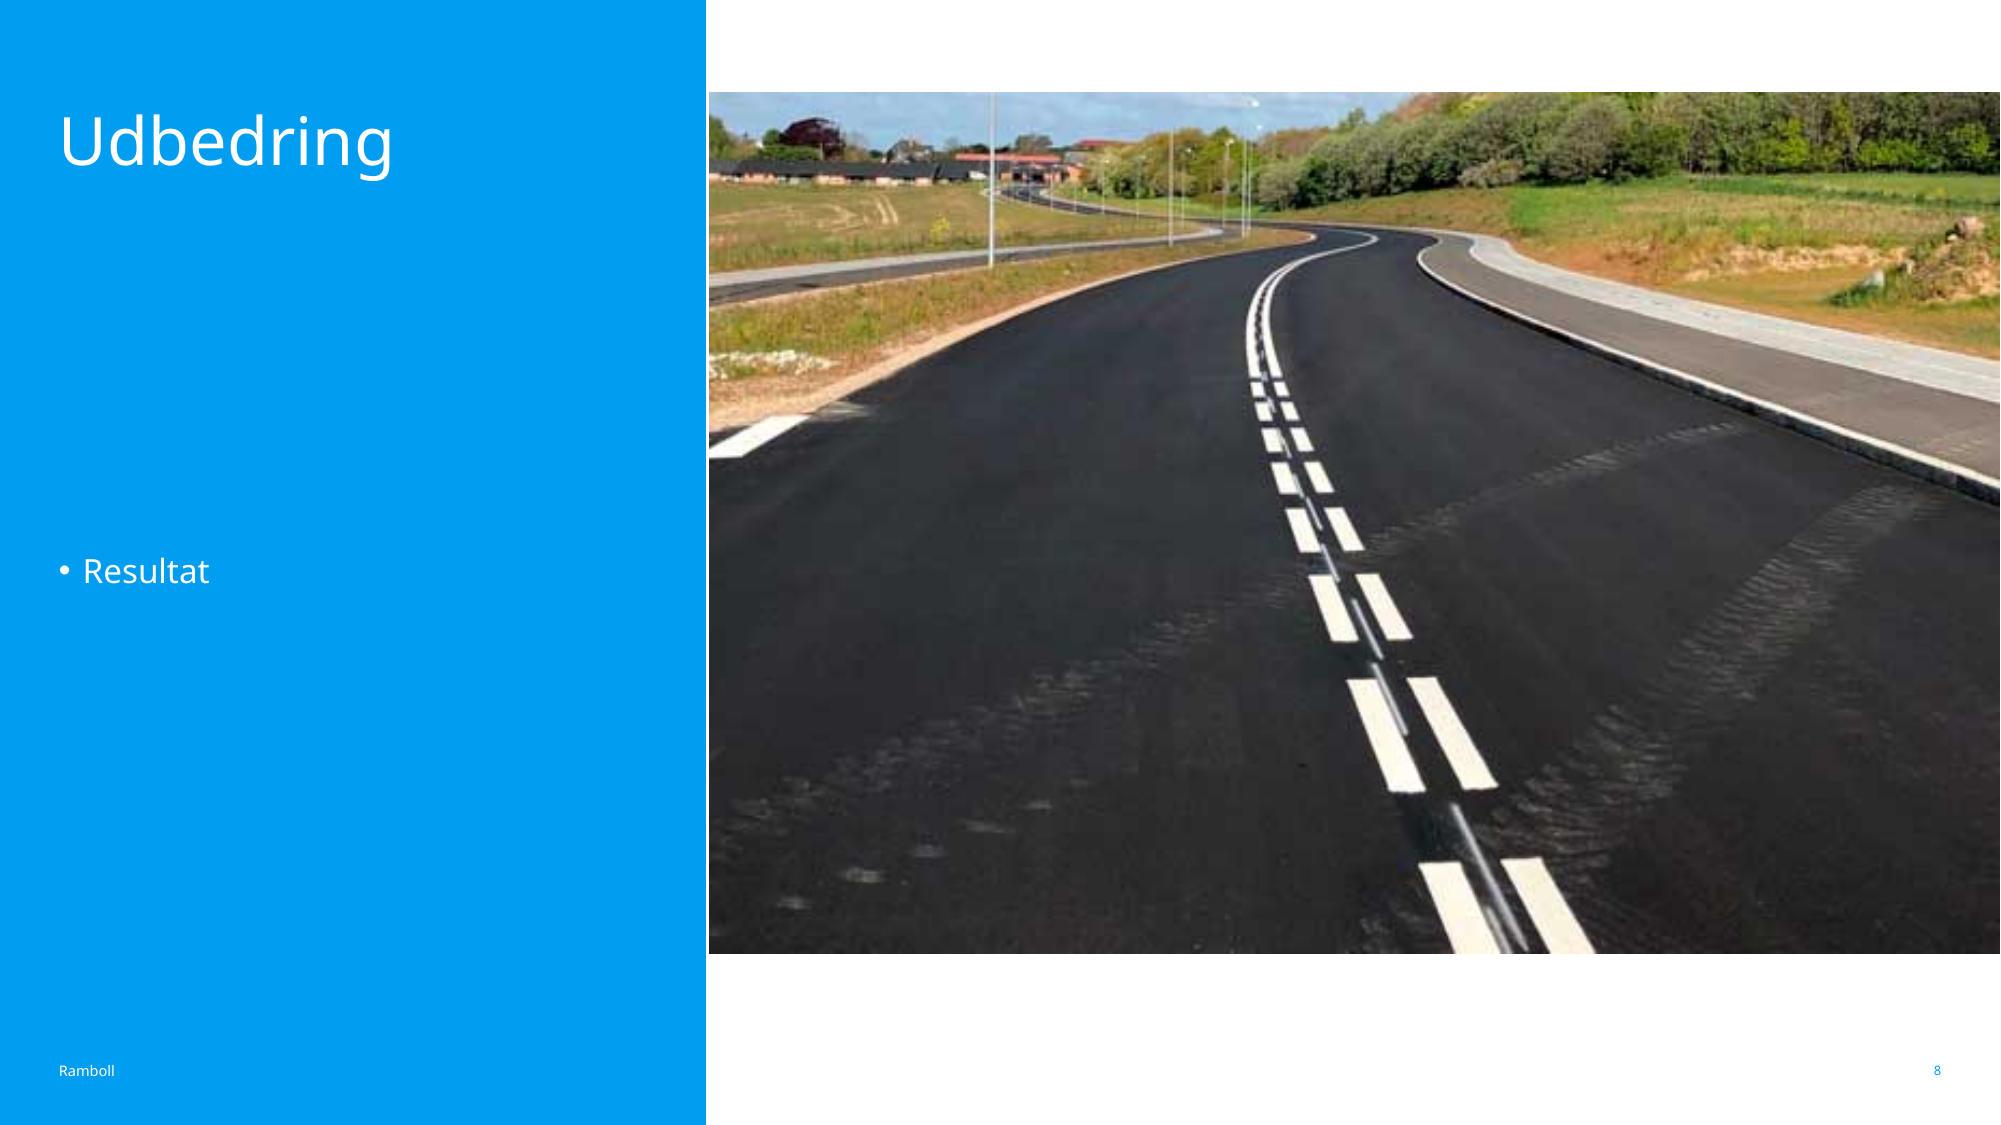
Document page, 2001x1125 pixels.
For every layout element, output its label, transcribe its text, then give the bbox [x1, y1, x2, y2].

slide_number 8 [1838, 1062, 1942, 1081]
picture [709, 92, 2000, 954]
title Udbedring [59, 107, 648, 301]
list Resultat [59, 549, 648, 1005]
